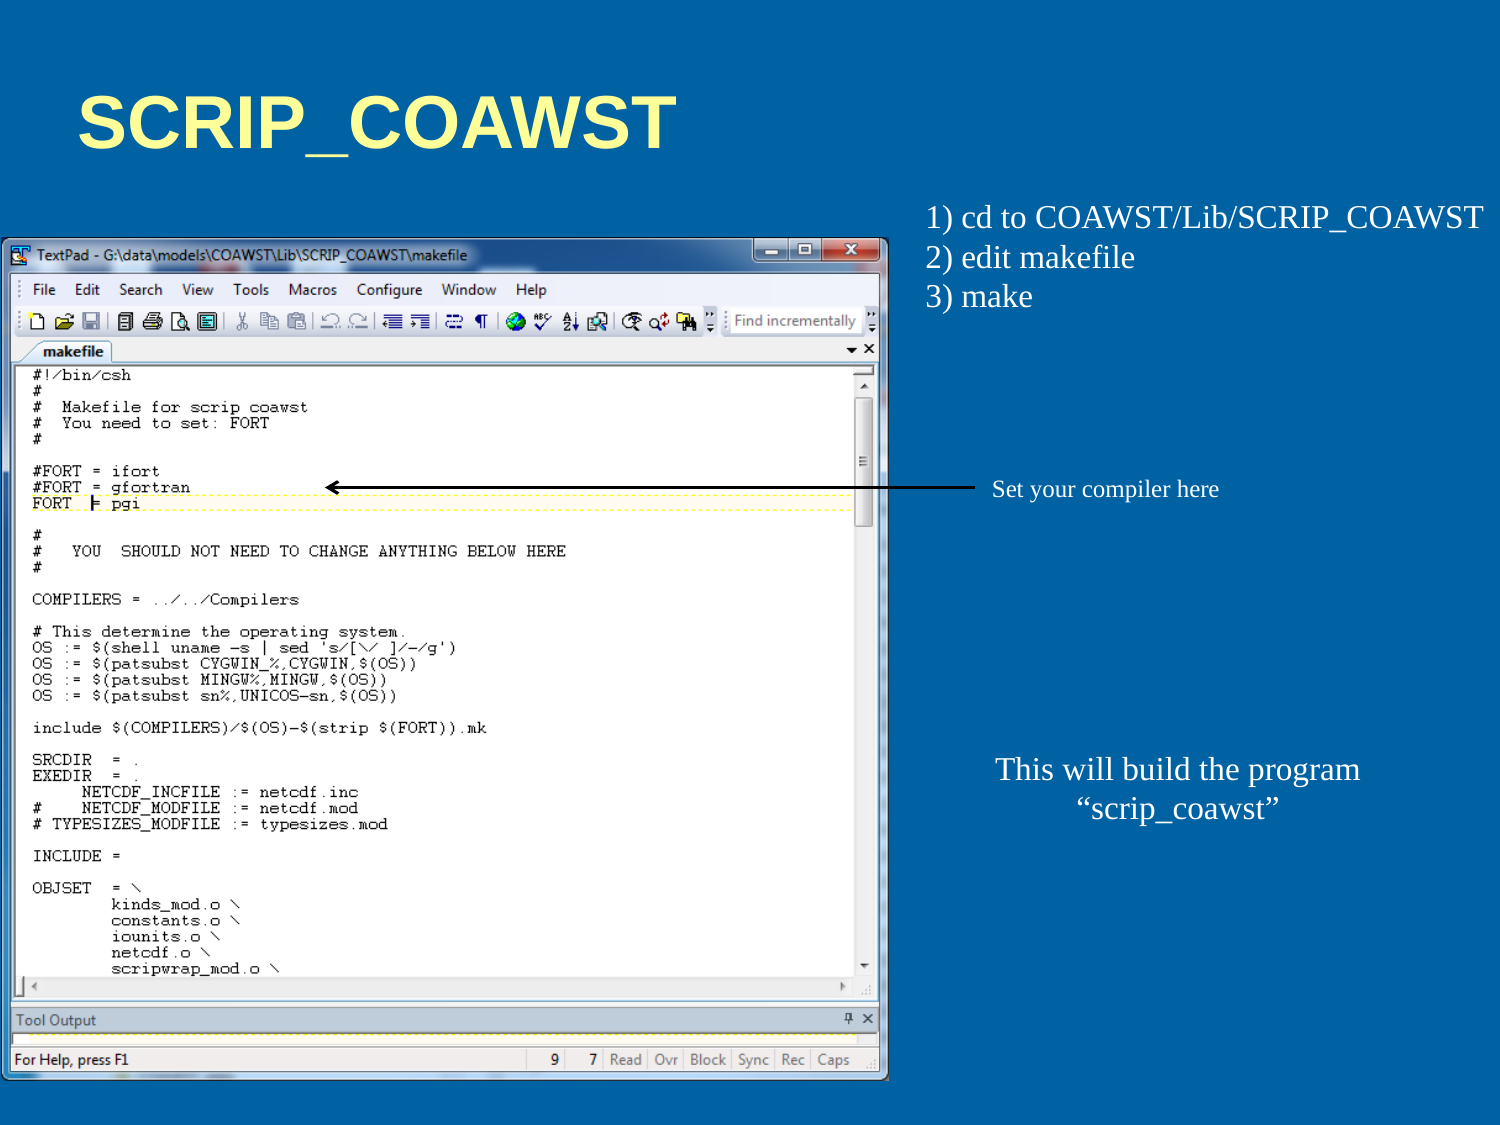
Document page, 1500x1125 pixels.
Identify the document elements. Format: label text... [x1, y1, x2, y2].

picture [1, 237, 889, 1082]
text_box 1) cd to COAWST/Lib/SCRIP_COAWST 2) edit makefile 3) make [910, 187, 1500, 362]
text_box Set your compiler here [976, 464, 1235, 510]
text_box This will build the program “scrip_coawst” [950, 739, 1407, 835]
title SCRIP_COAWST [62, 24, 1425, 213]
